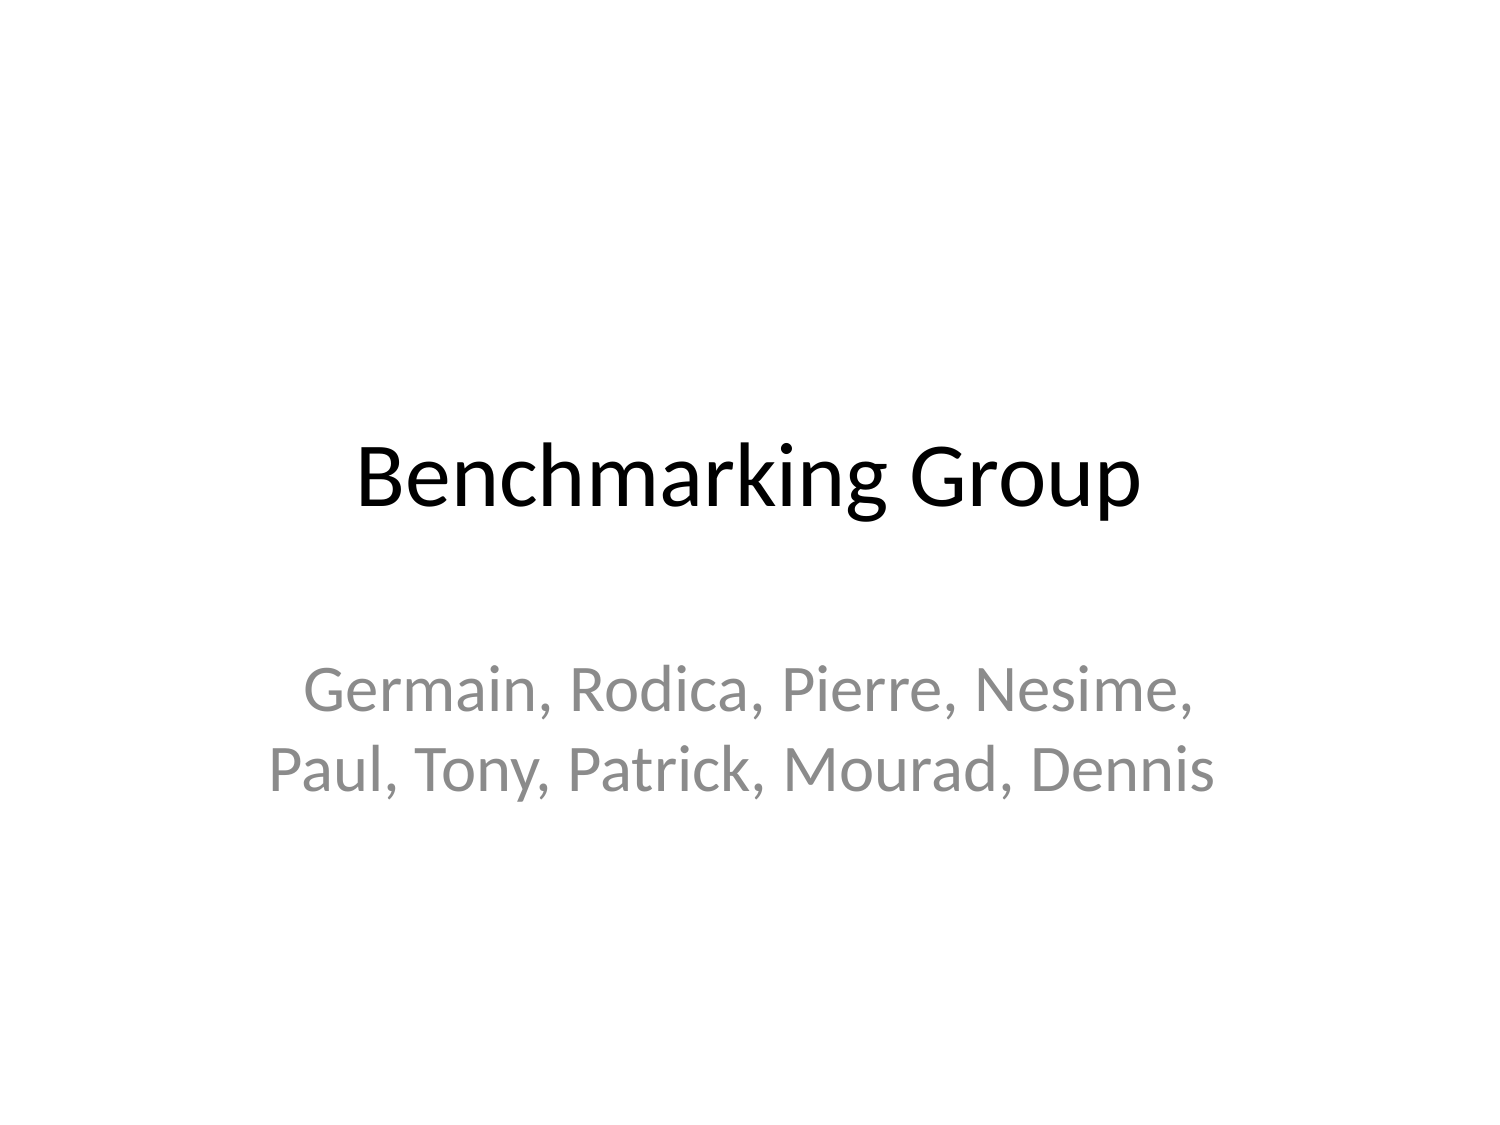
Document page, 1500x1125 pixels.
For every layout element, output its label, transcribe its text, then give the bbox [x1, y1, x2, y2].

subtitle Germain, Rodica, Pierre, Nesime, Paul, Tony, Patrick, Mourad, Dennis [225, 637, 1275, 925]
title Benchmarking Group [112, 349, 1388, 591]
